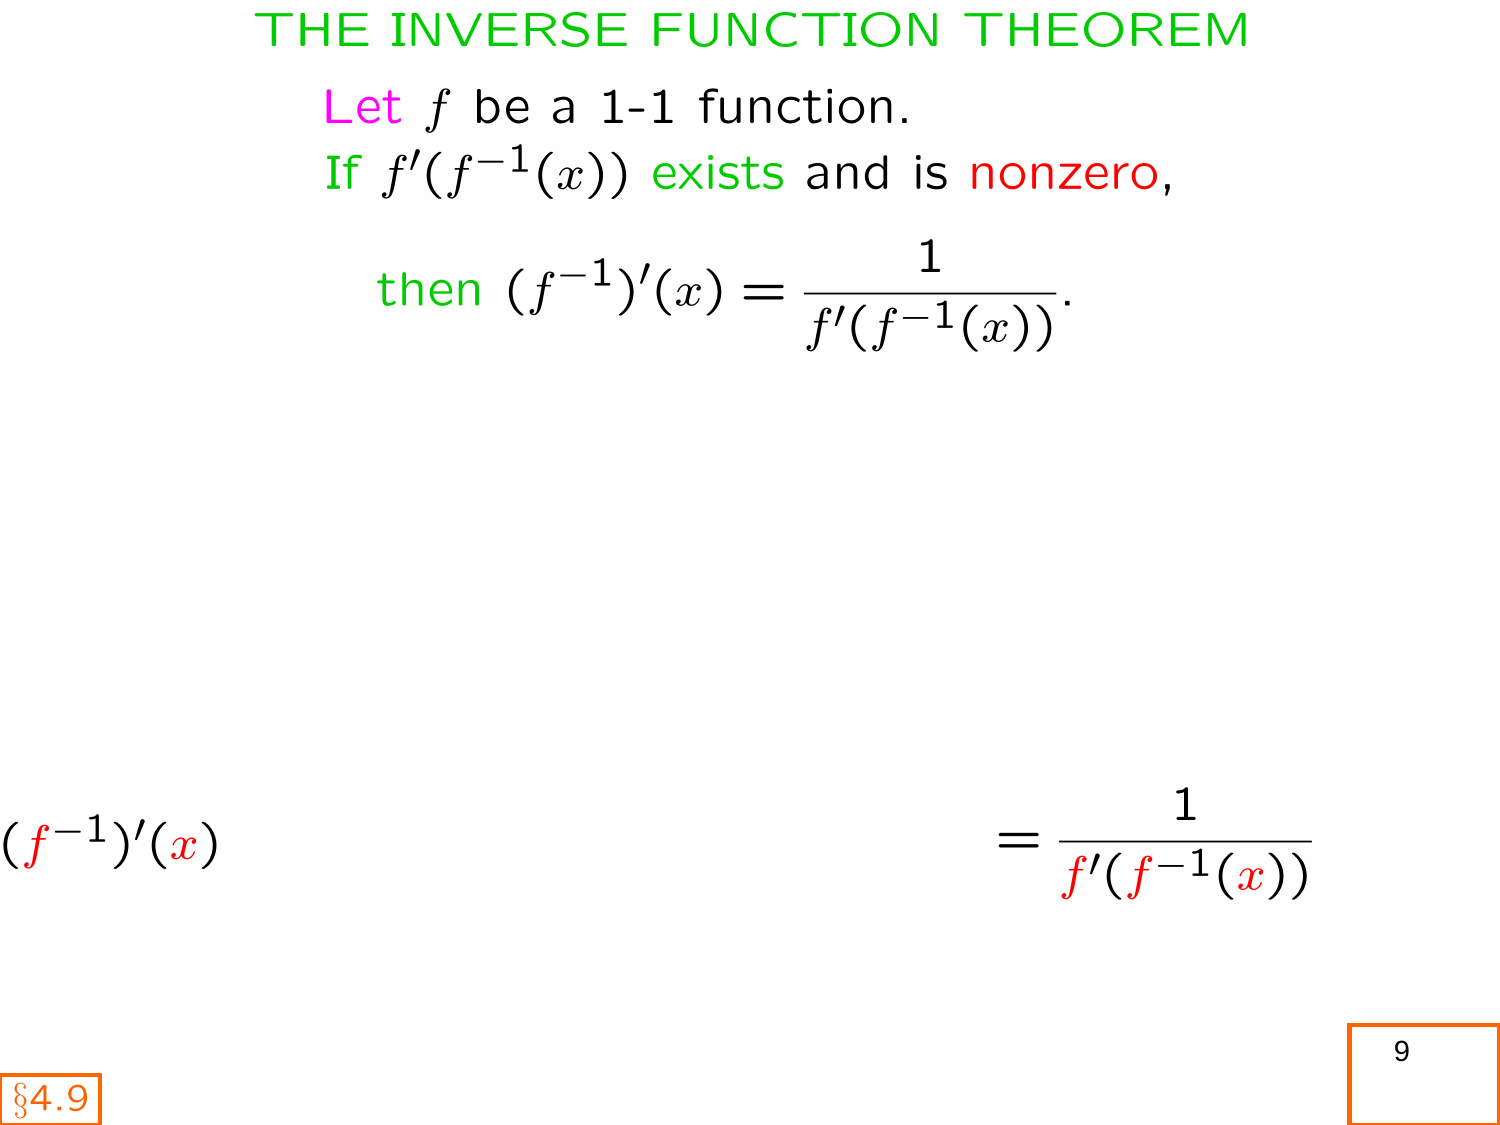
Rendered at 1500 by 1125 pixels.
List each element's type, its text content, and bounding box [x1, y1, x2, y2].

text_box [1349, 1025, 1500, 1125]
slide_number 9 [1074, 1024, 1425, 1103]
text_box [0, 1074, 100, 1125]
picture [254, 10, 1246, 50]
picture [324, 144, 1172, 201]
picture [375, 239, 1071, 354]
picture [13, 1080, 87, 1119]
picture [2, 814, 217, 870]
picture [324, 87, 910, 134]
picture [997, 787, 1313, 901]
